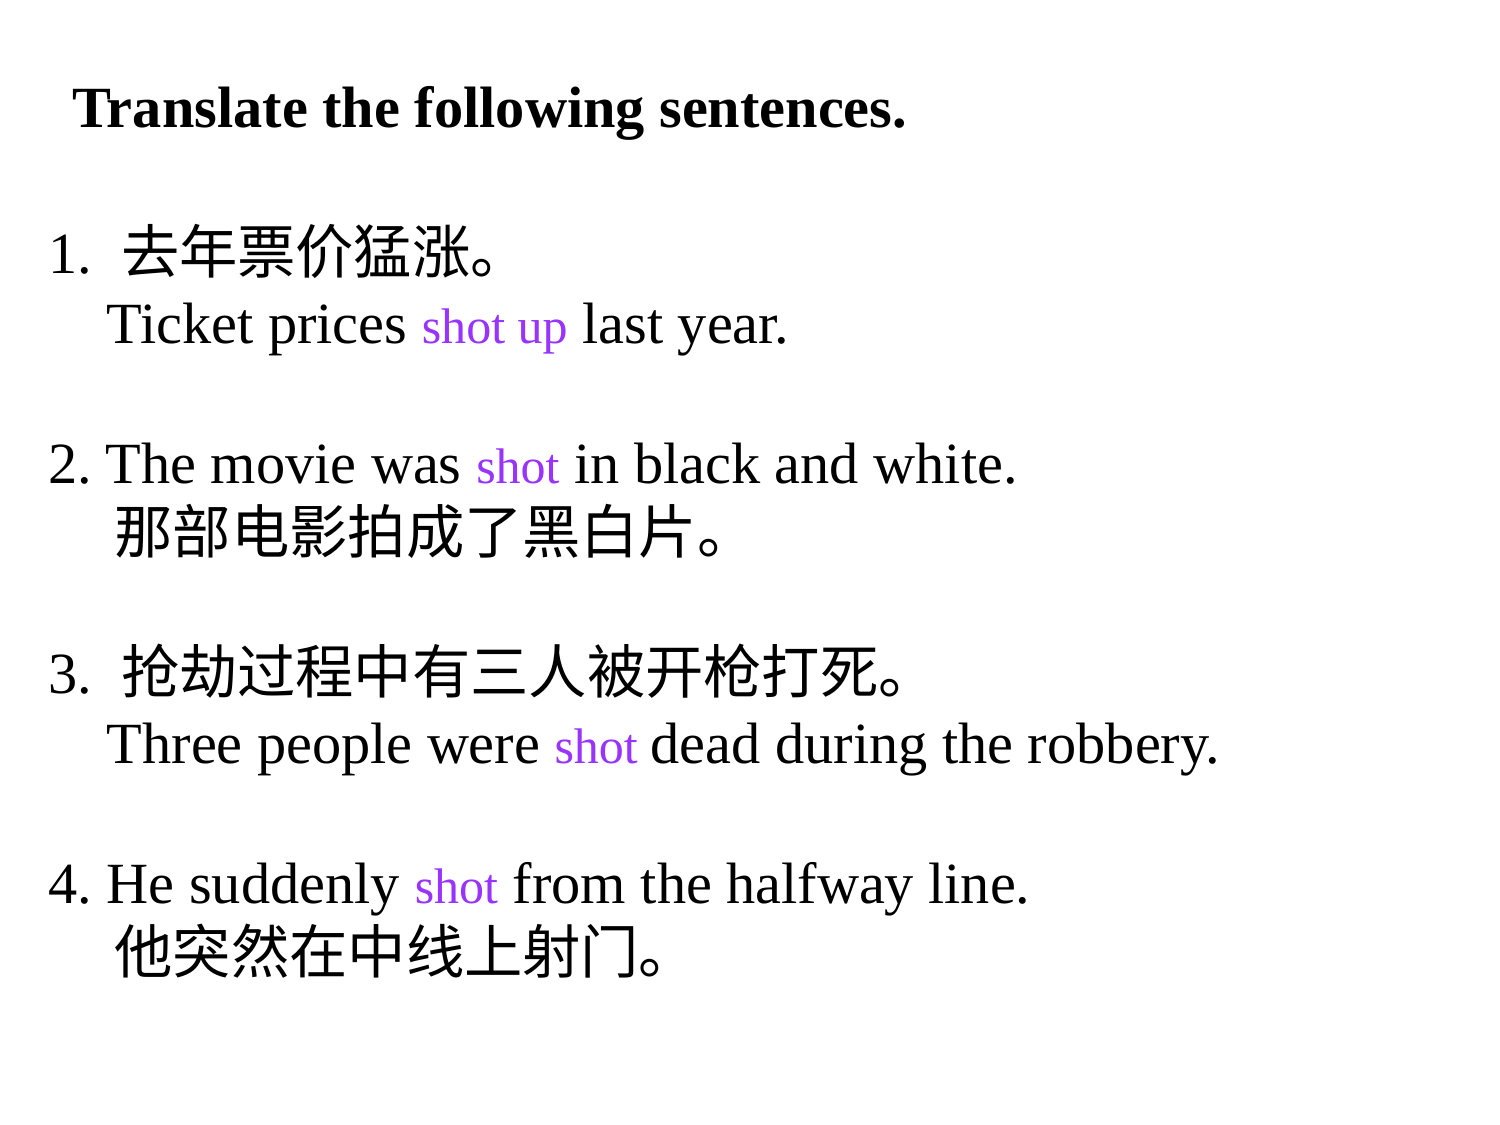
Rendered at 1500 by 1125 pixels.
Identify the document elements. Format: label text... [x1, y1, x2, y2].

text_box 1. 去年票价猛涨。 Ticket prices shot up last year. 2. The movie was shot in black and white. 那部电影拍成了黑白片。 3. 抢劫过程中有三人被开枪打死。 Three people were shot dead during the robbery. 4. He suddenly shot from the halfway line. 他突然在中线上射门。 [34, 208, 1265, 993]
text_box Translate the following sentences. [57, 40, 1500, 147]
